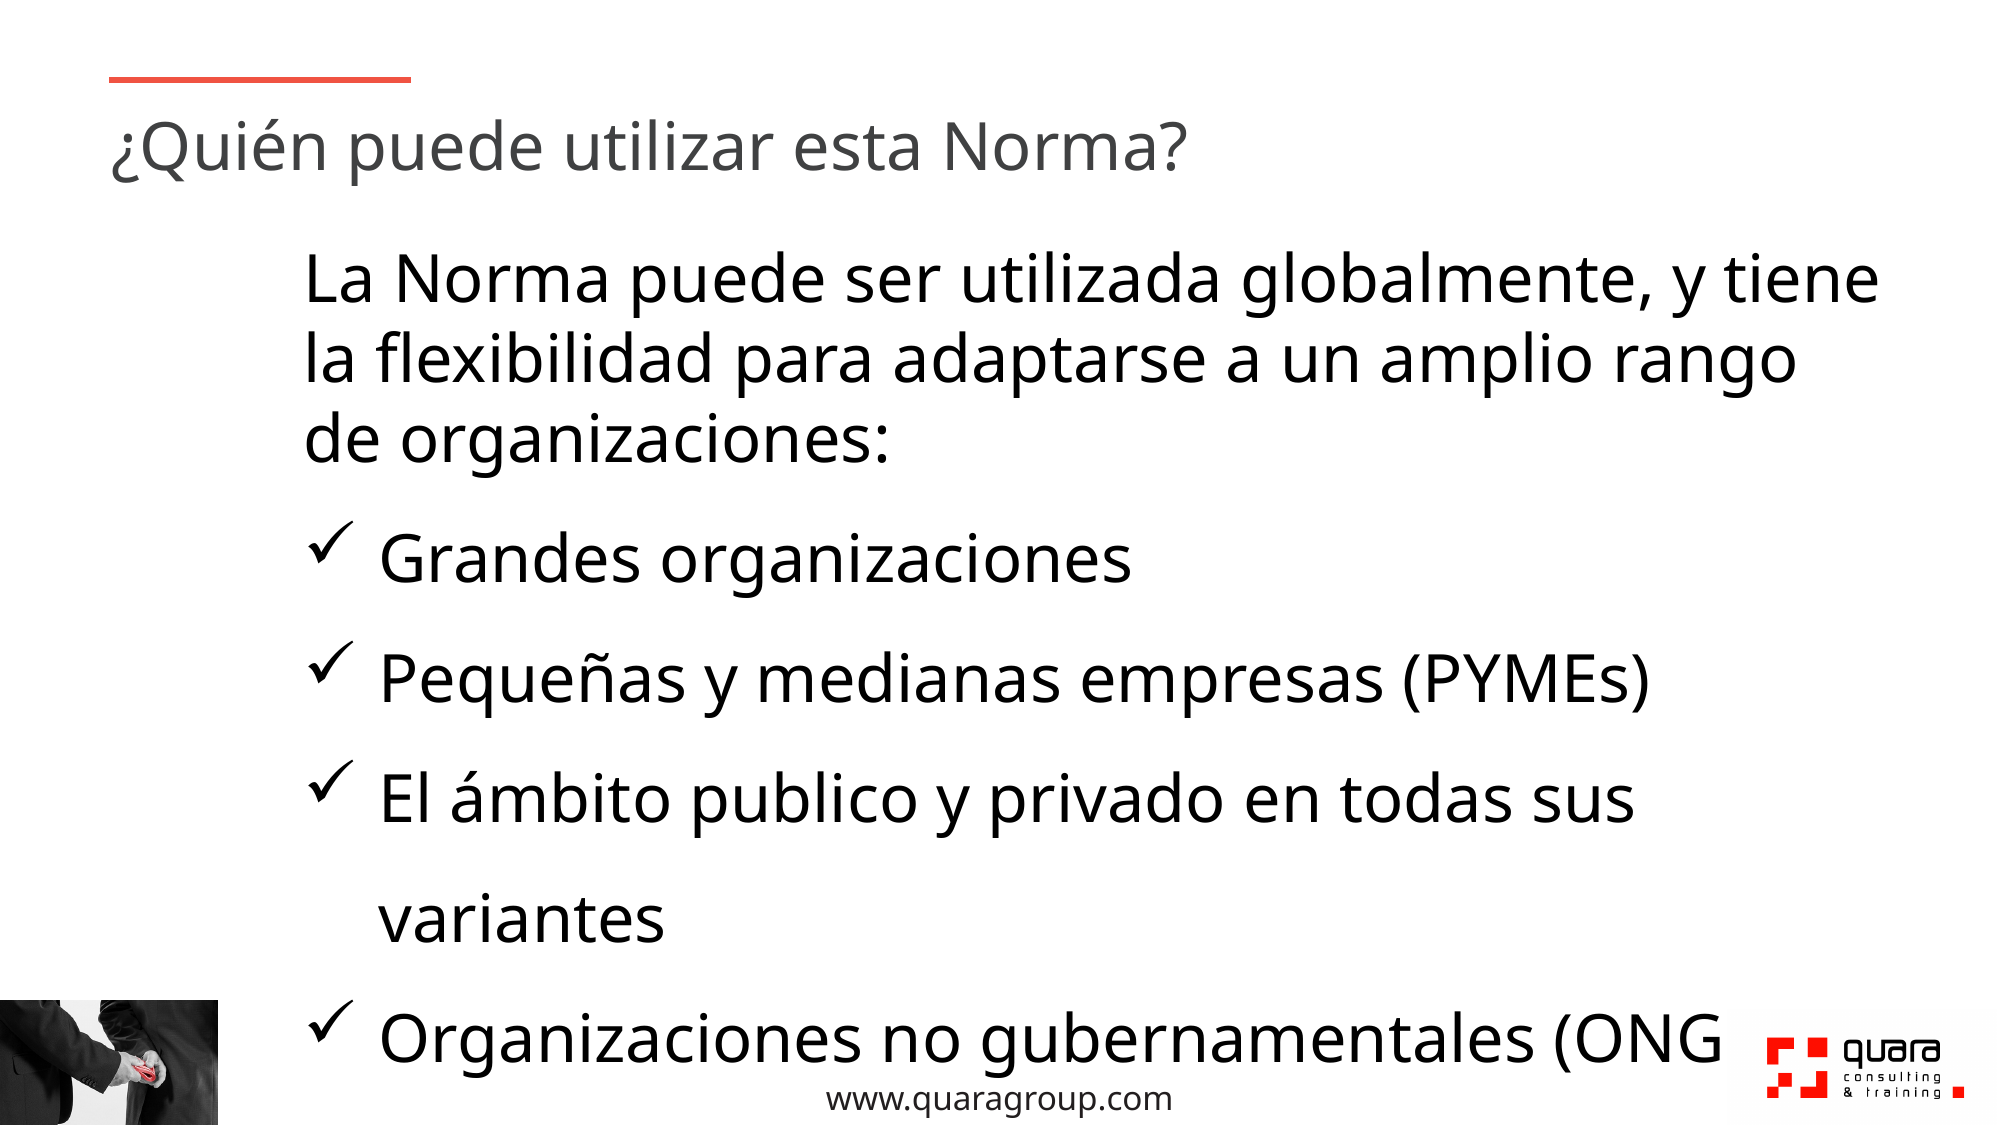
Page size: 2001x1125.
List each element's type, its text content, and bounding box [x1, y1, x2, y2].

text_box www.quaragroup.com [804, 1084, 1196, 1125]
picture [1727, 1009, 1997, 1125]
text_box La Norma puede ser utilizada globalmente, y tiene la flexibilidad para adaptarse a un amplio rango de organizaciones: Grandes organizaciones Pequeñas y medianas empresas (PYMEs) El ámbito publico y privado en todas sus variantes Organizaciones no gubernamentales (ONGs) [288, 228, 1909, 1084]
text_box ¿Quién puede utilizar esta Norma? [96, 96, 1956, 192]
picture [0, 1000, 218, 1125]
